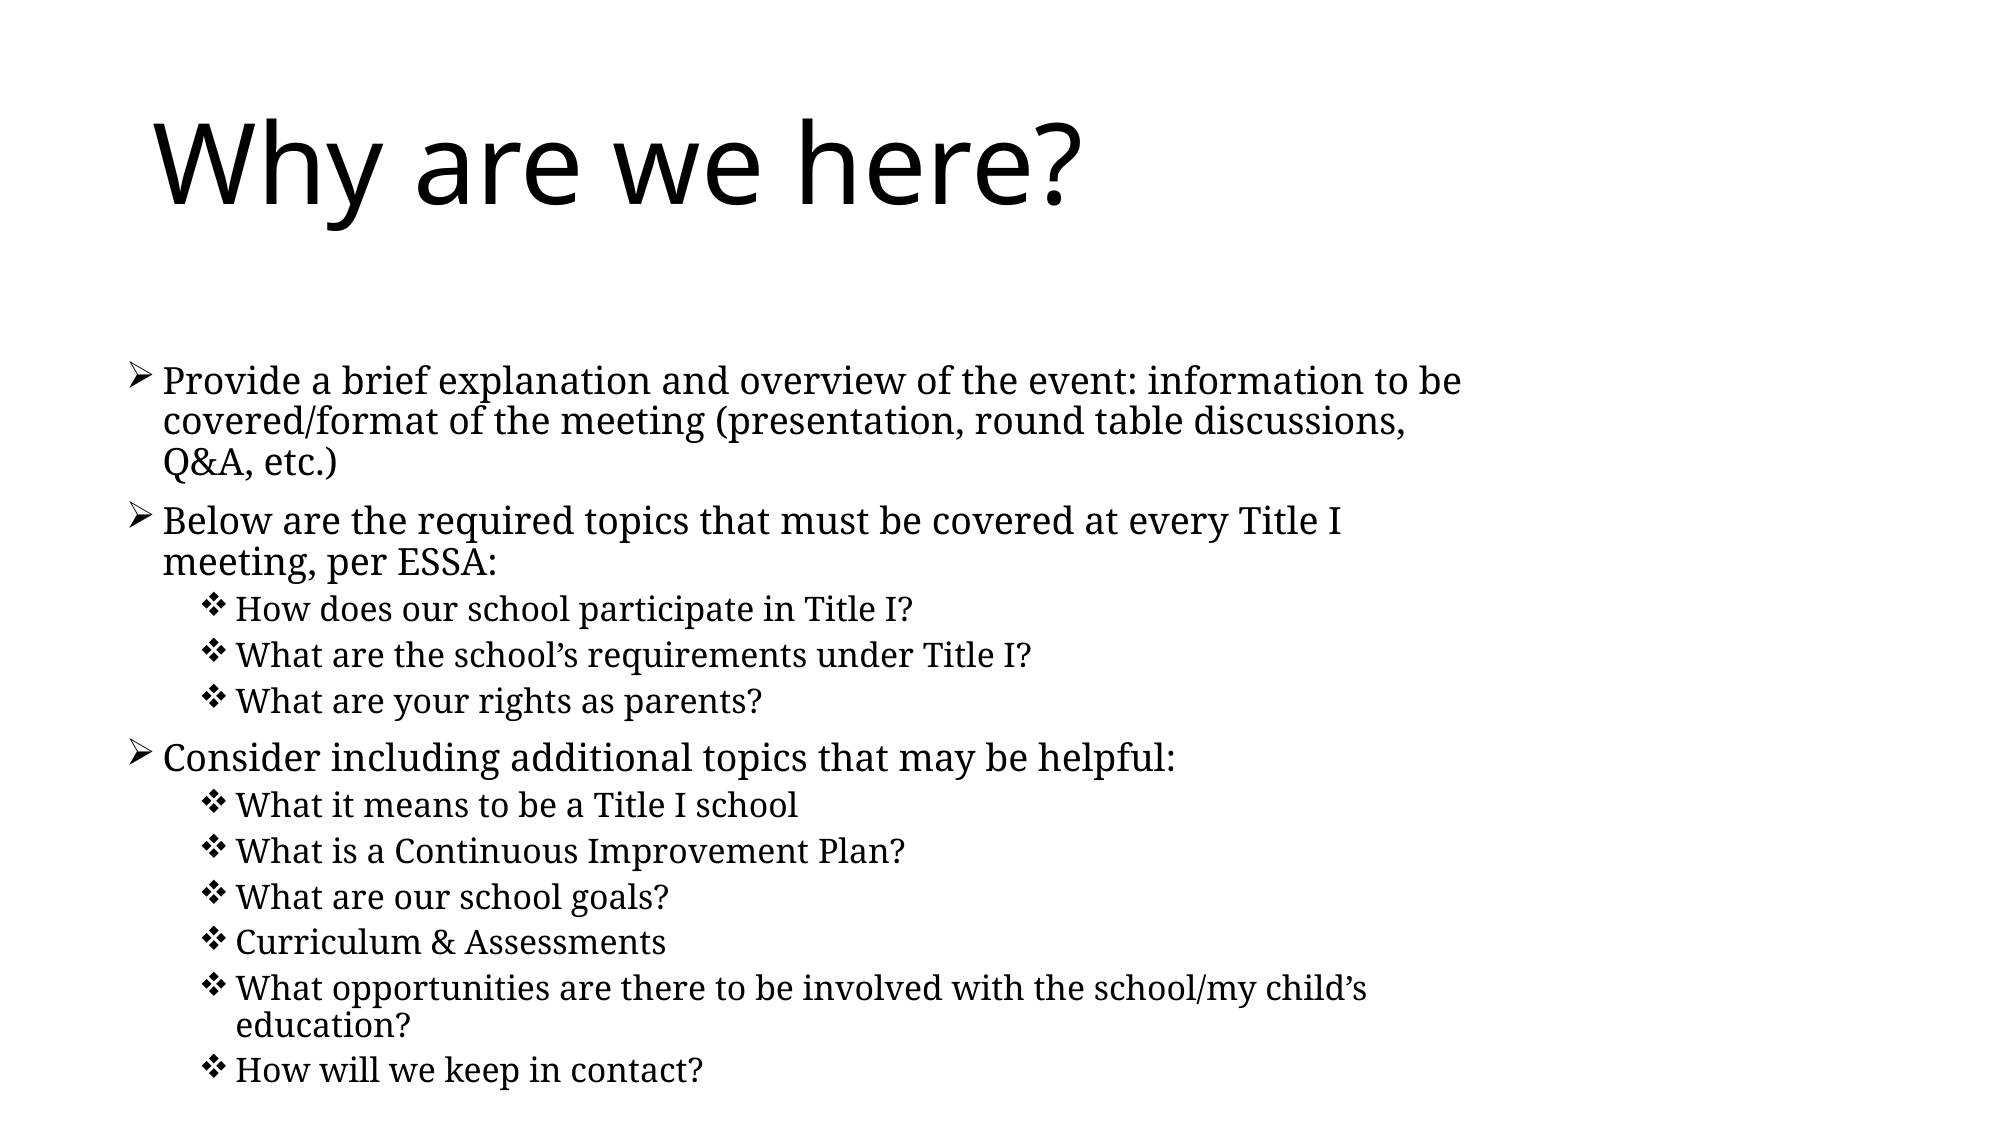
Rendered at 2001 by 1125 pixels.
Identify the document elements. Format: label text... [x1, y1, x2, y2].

title Why are we here? [137, 59, 1863, 278]
list Provide a brief explanation and overview of the event: information to be covered/format of the meeting (presentation, round table discussions, Q&A, etc.) Below are the required topics that must be covered at every Title I meeting, per ESSA: How does our school participate in Title I? What are the school’s requirements under Title I? What are your rights as parents? Consider including additional topics that may be helpful: What it means to be a Title I school What is a Continuous Improvement Plan? What are our school goals? Curriculum & Assessments What opportunities are there to be involved with the school/my child’s education? How will we keep in contact? [111, 354, 1522, 1105]
